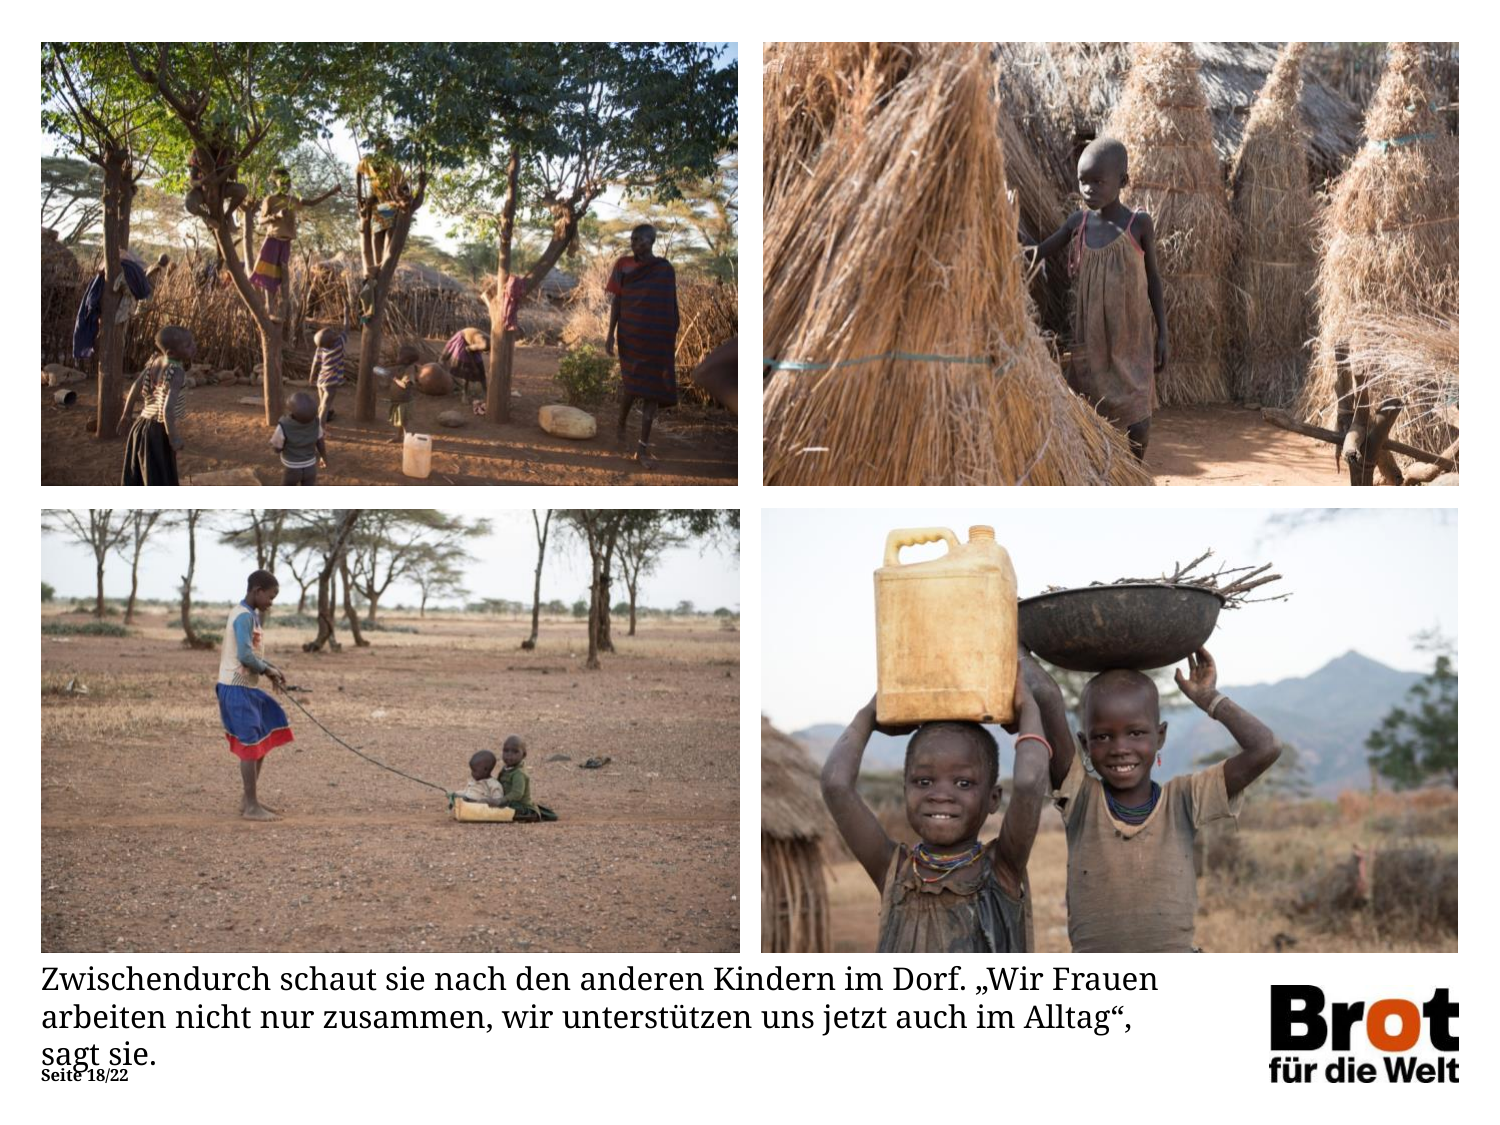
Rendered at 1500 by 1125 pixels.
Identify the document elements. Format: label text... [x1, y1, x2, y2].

text_box Zwischendurch schaut sie nach den anderen Kindern im Dorf. „Wir Frauen arbeiten nicht nur zusammen, wir unterstützen uns jetzt auch im Alltag“, sagt sie. [41, 952, 1211, 1080]
picture [761, 42, 1460, 953]
picture [40, 42, 738, 486]
picture [40, 509, 740, 953]
picture [1269, 985, 1459, 1083]
